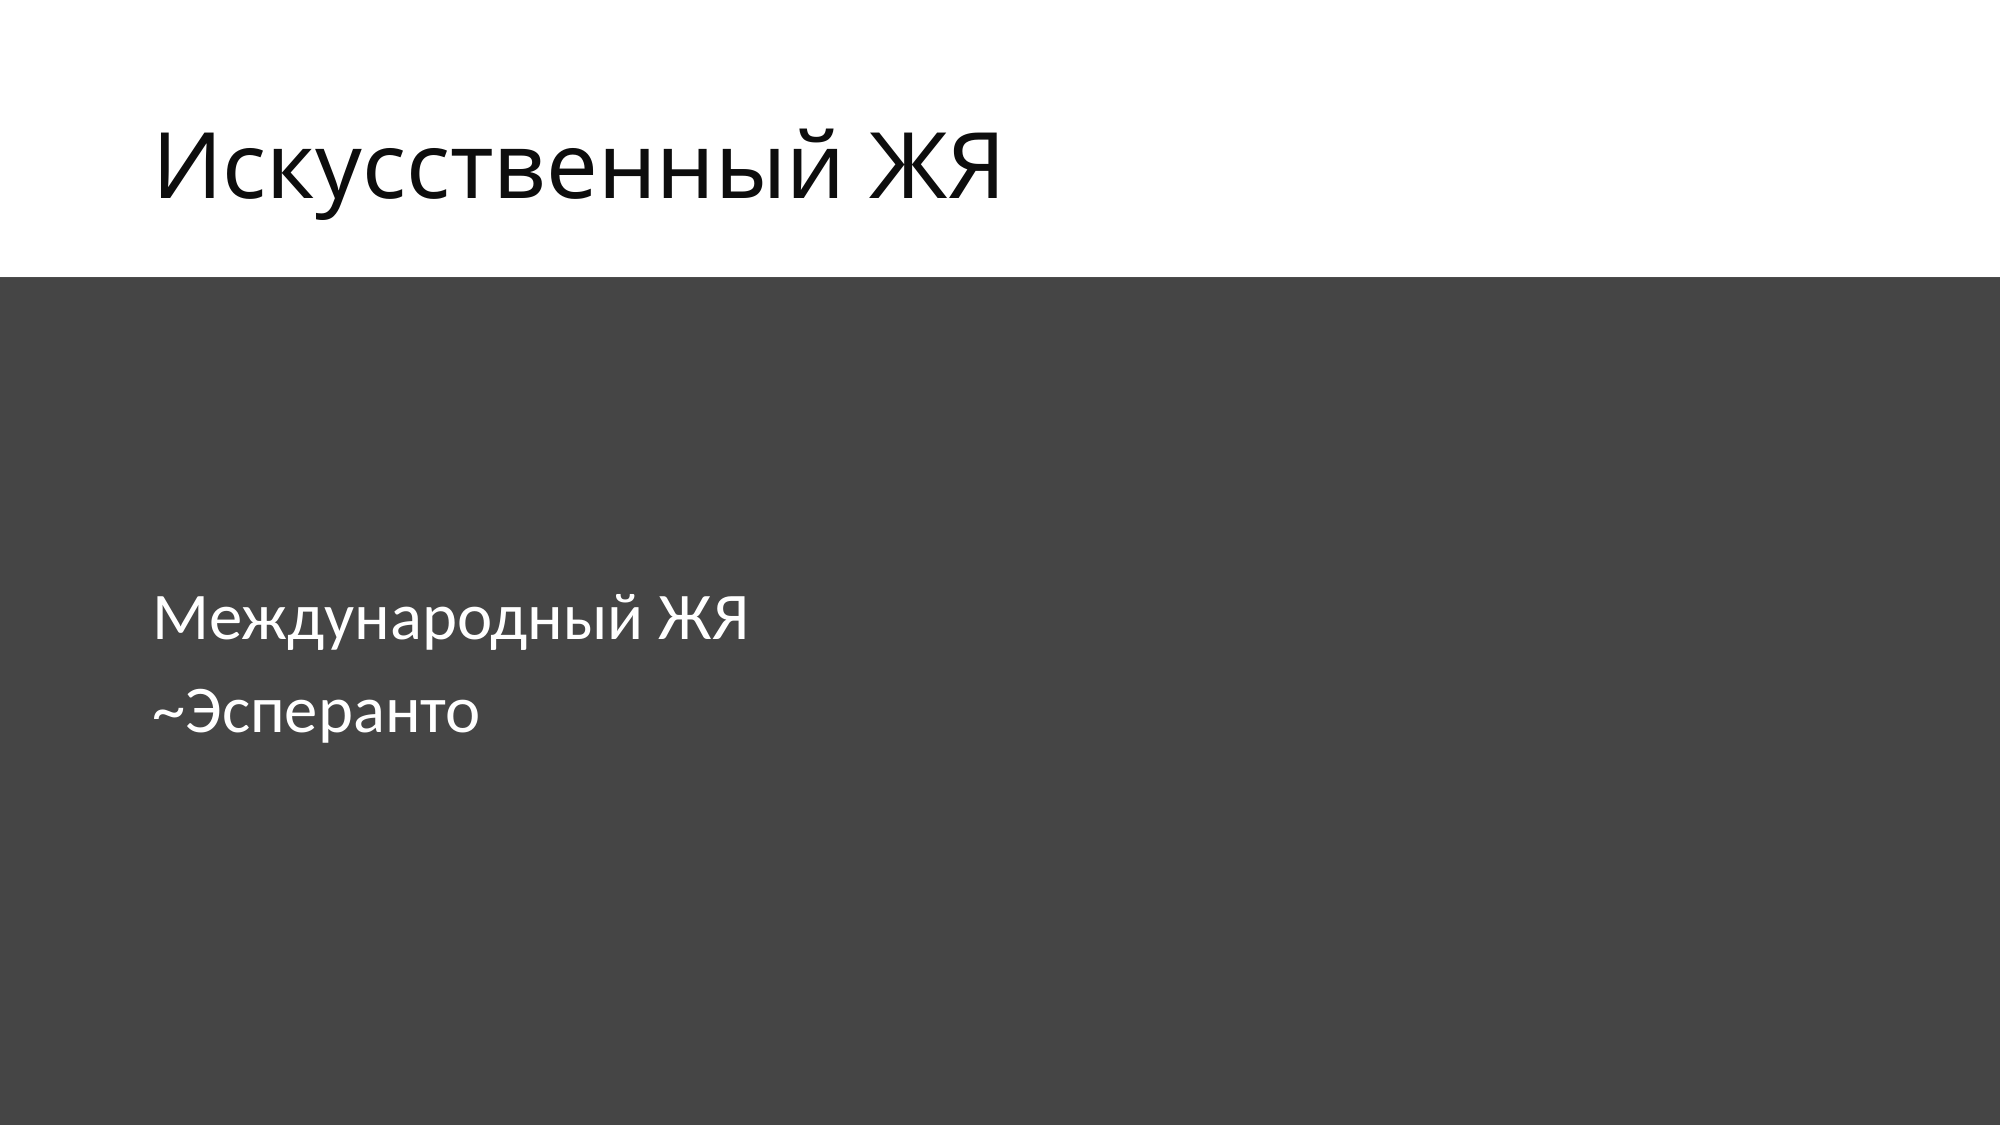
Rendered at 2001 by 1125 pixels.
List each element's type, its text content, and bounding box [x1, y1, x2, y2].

list Международный ЖЯ ~Эсперанто [137, 330, 1863, 998]
title Искусственный ЖЯ [137, 59, 1863, 278]
text_box [0, 0, 2000, 276]
text_box [0, 276, 2000, 1125]
